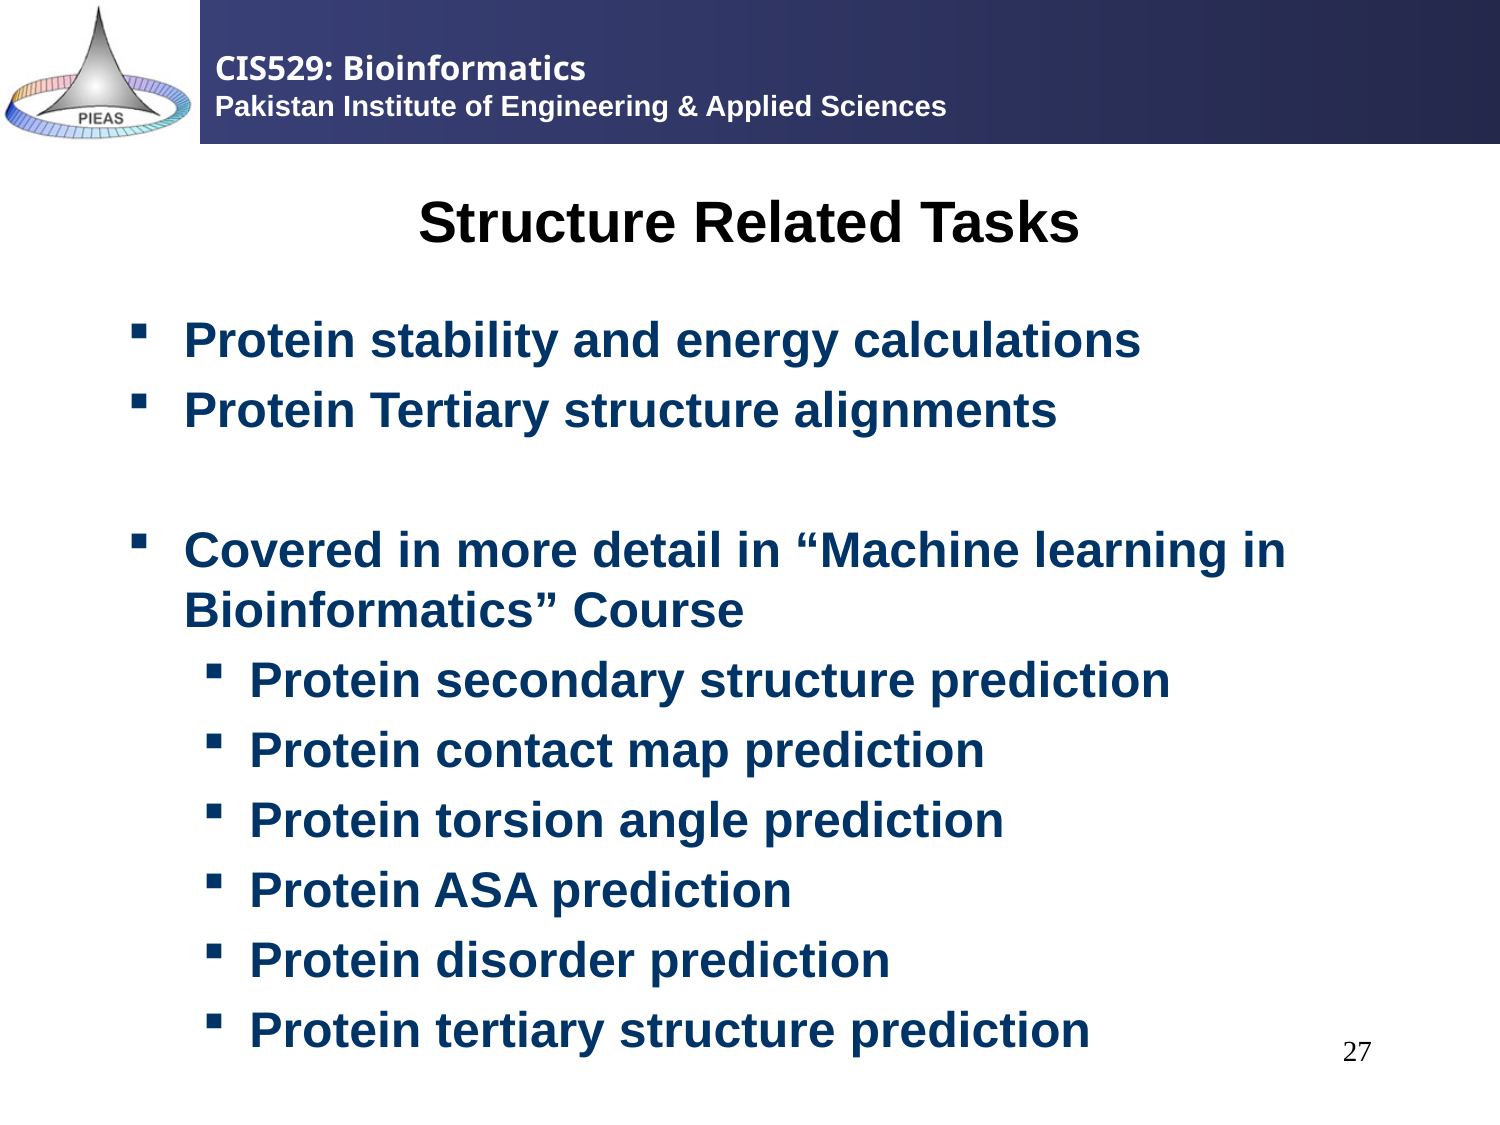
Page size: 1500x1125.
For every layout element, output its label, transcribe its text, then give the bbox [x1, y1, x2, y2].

title Structure Related Tasks [112, 149, 1388, 288]
slide_number 27 [1074, 1024, 1388, 1101]
list Protein stability and energy calculations Protein Tertiary structure alignments Covered in more detail in “Machine learning in Bioinformatics” Course Protein secondary structure prediction Protein contact map prediction Protein torsion angle prediction Protein ASA prediction Protein disorder prediction Protein tertiary structure prediction [112, 299, 1388, 1001]
picture [0, 1, 197, 143]
